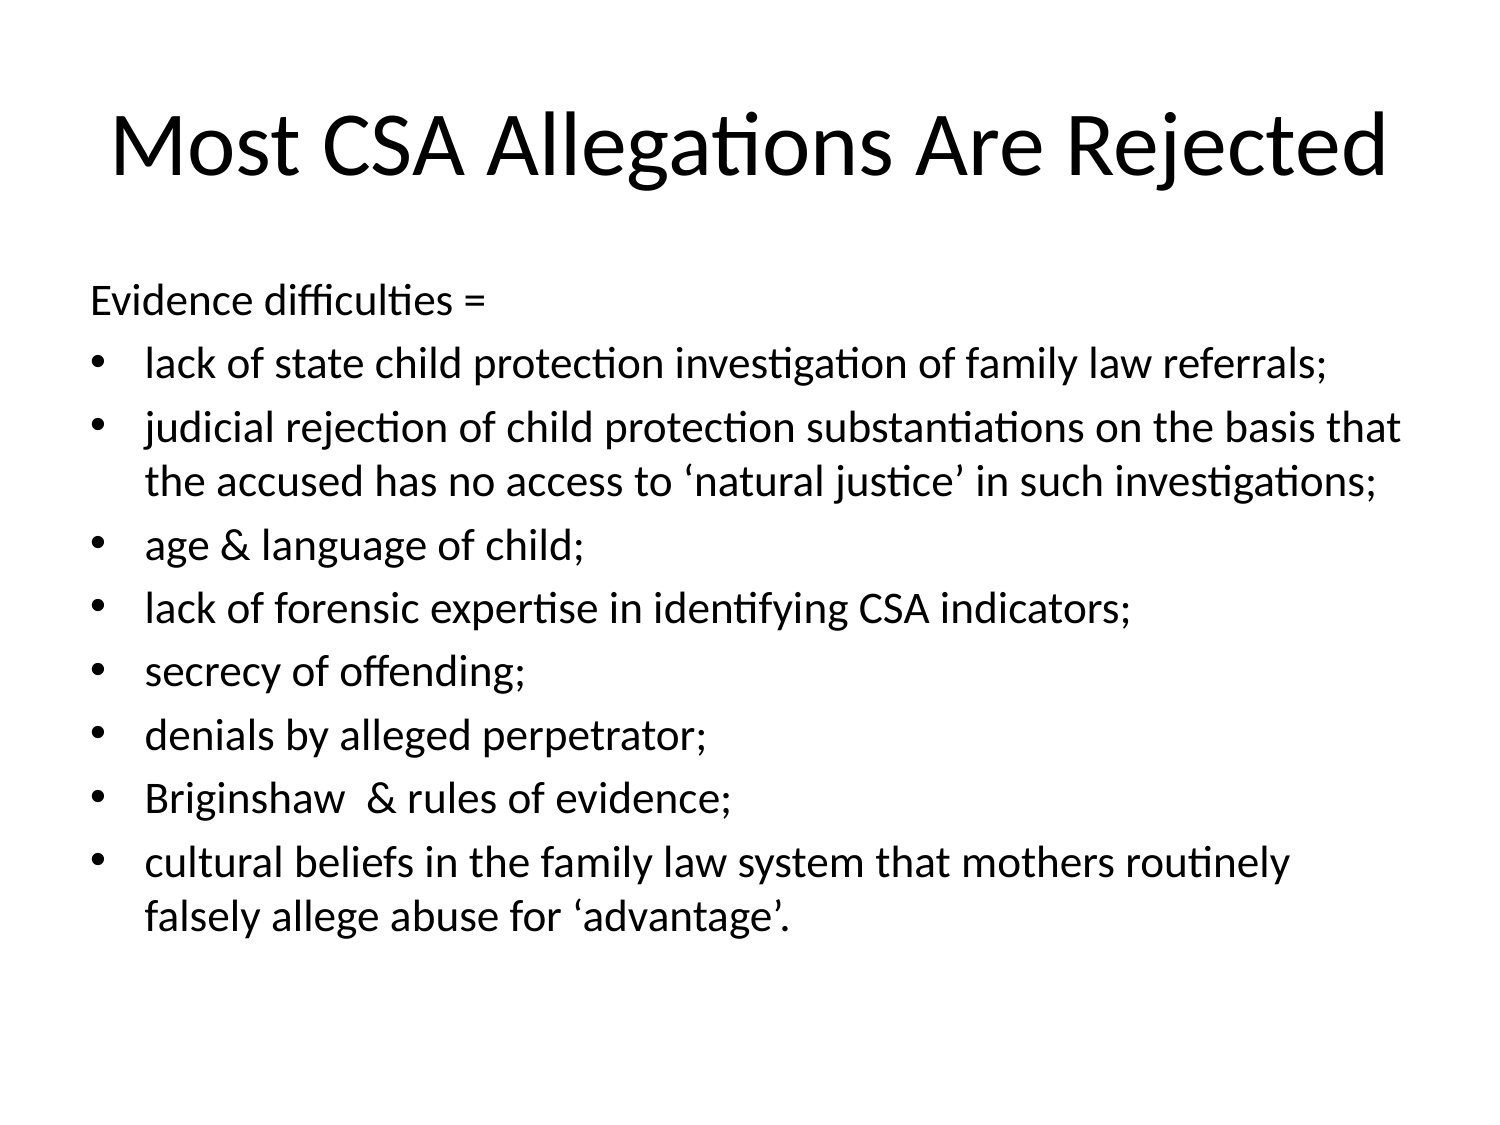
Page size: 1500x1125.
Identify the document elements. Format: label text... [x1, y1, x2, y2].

title Most CSA Allegations Are Rejected [75, 45, 1425, 233]
list Evidence difficulties = lack of state child protection investigation of family law referrals; judicial rejection of child protection substantiations on the basis that the accused has no access to ‘natural justice’ in such investigations; age & language of child; lack of forensic expertise in identifying CSA indicators; secrecy of offending; denials by alleged perpetrator; Briginshaw & rules of evidence; cultural beliefs in the family law system that mothers routinely falsely allege abuse for ‘advantage’. [75, 262, 1425, 1005]
